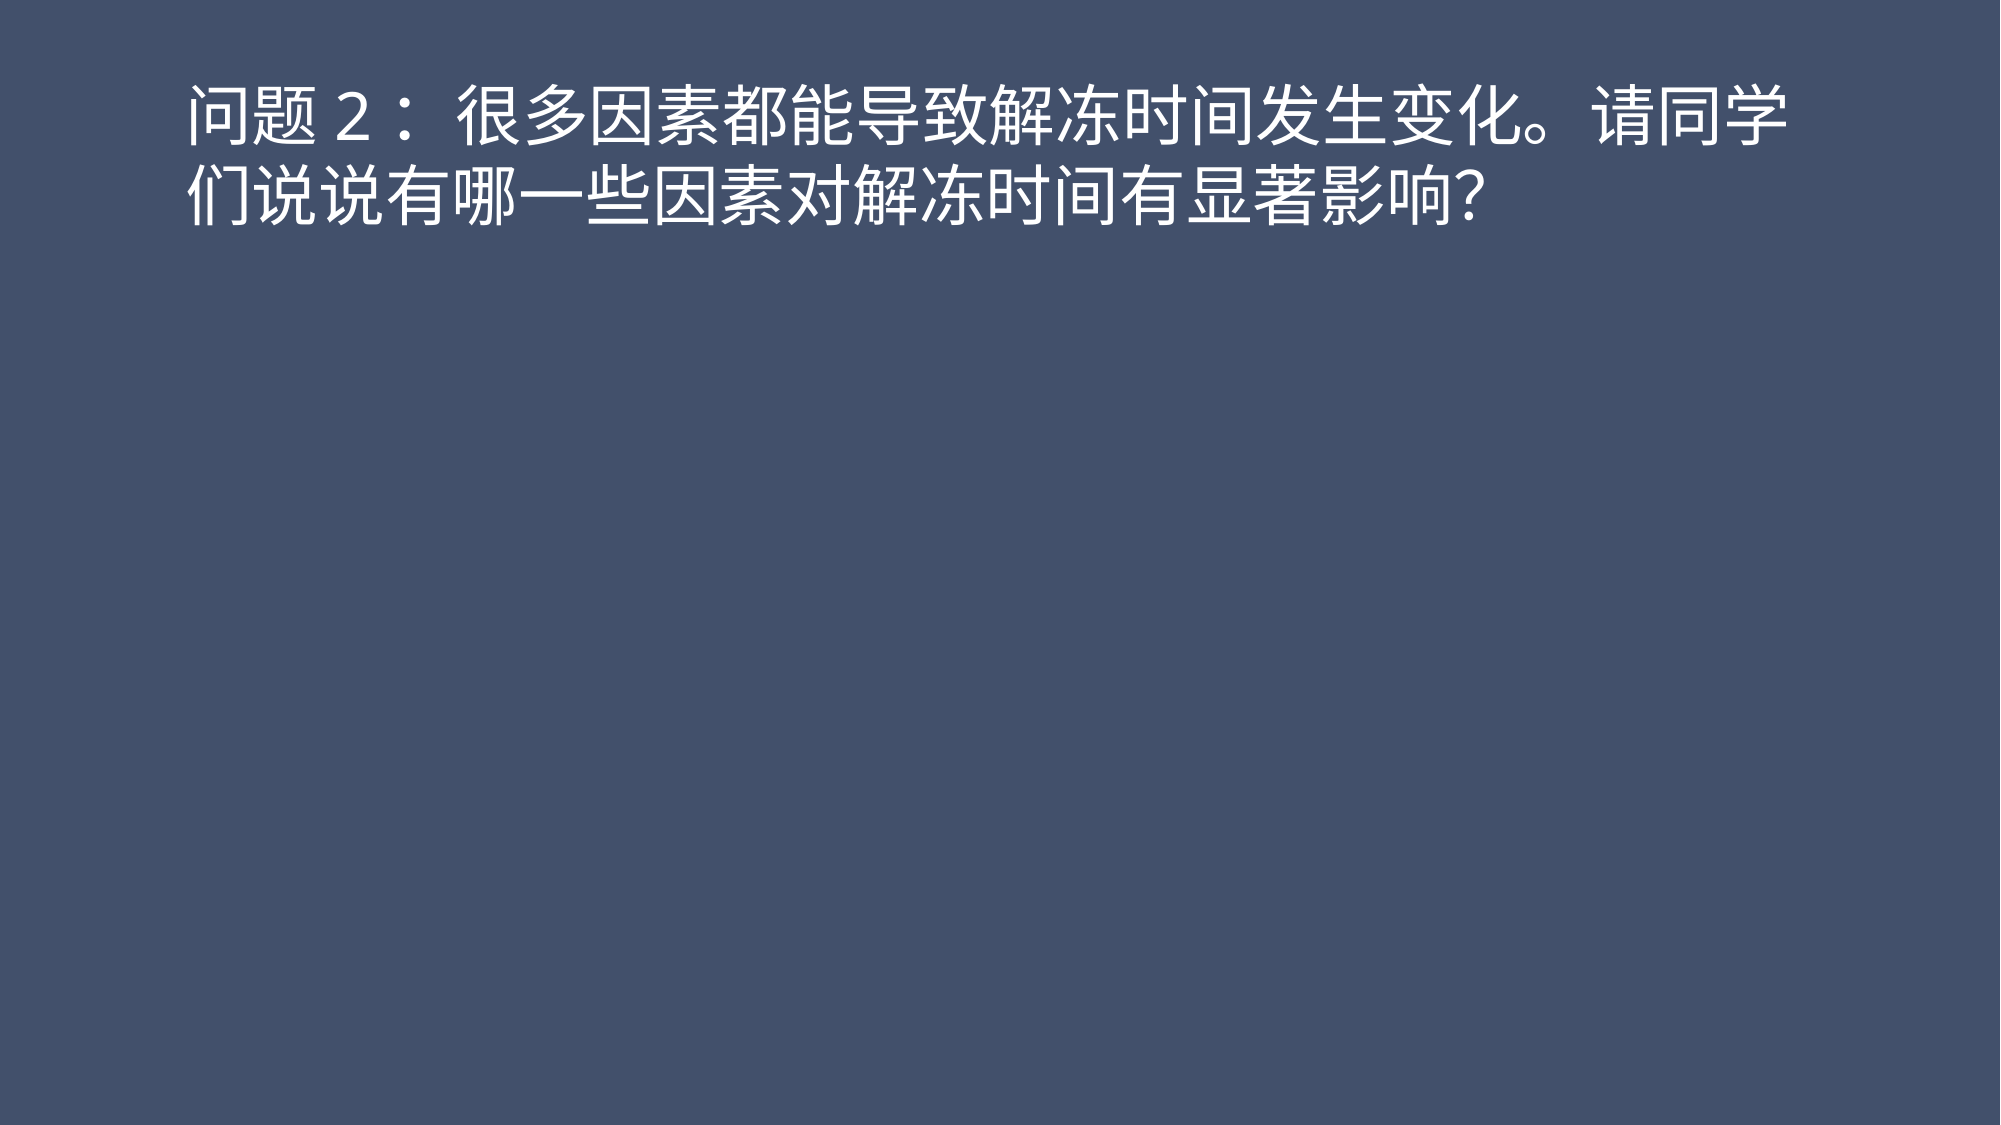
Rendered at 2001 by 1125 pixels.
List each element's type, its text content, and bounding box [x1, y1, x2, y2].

text_box 问题2：很多因素都能导致解冻时间发生变化。请同学们说说有哪一些因素对解冻时间有显著影响？ [170, 66, 1830, 242]
